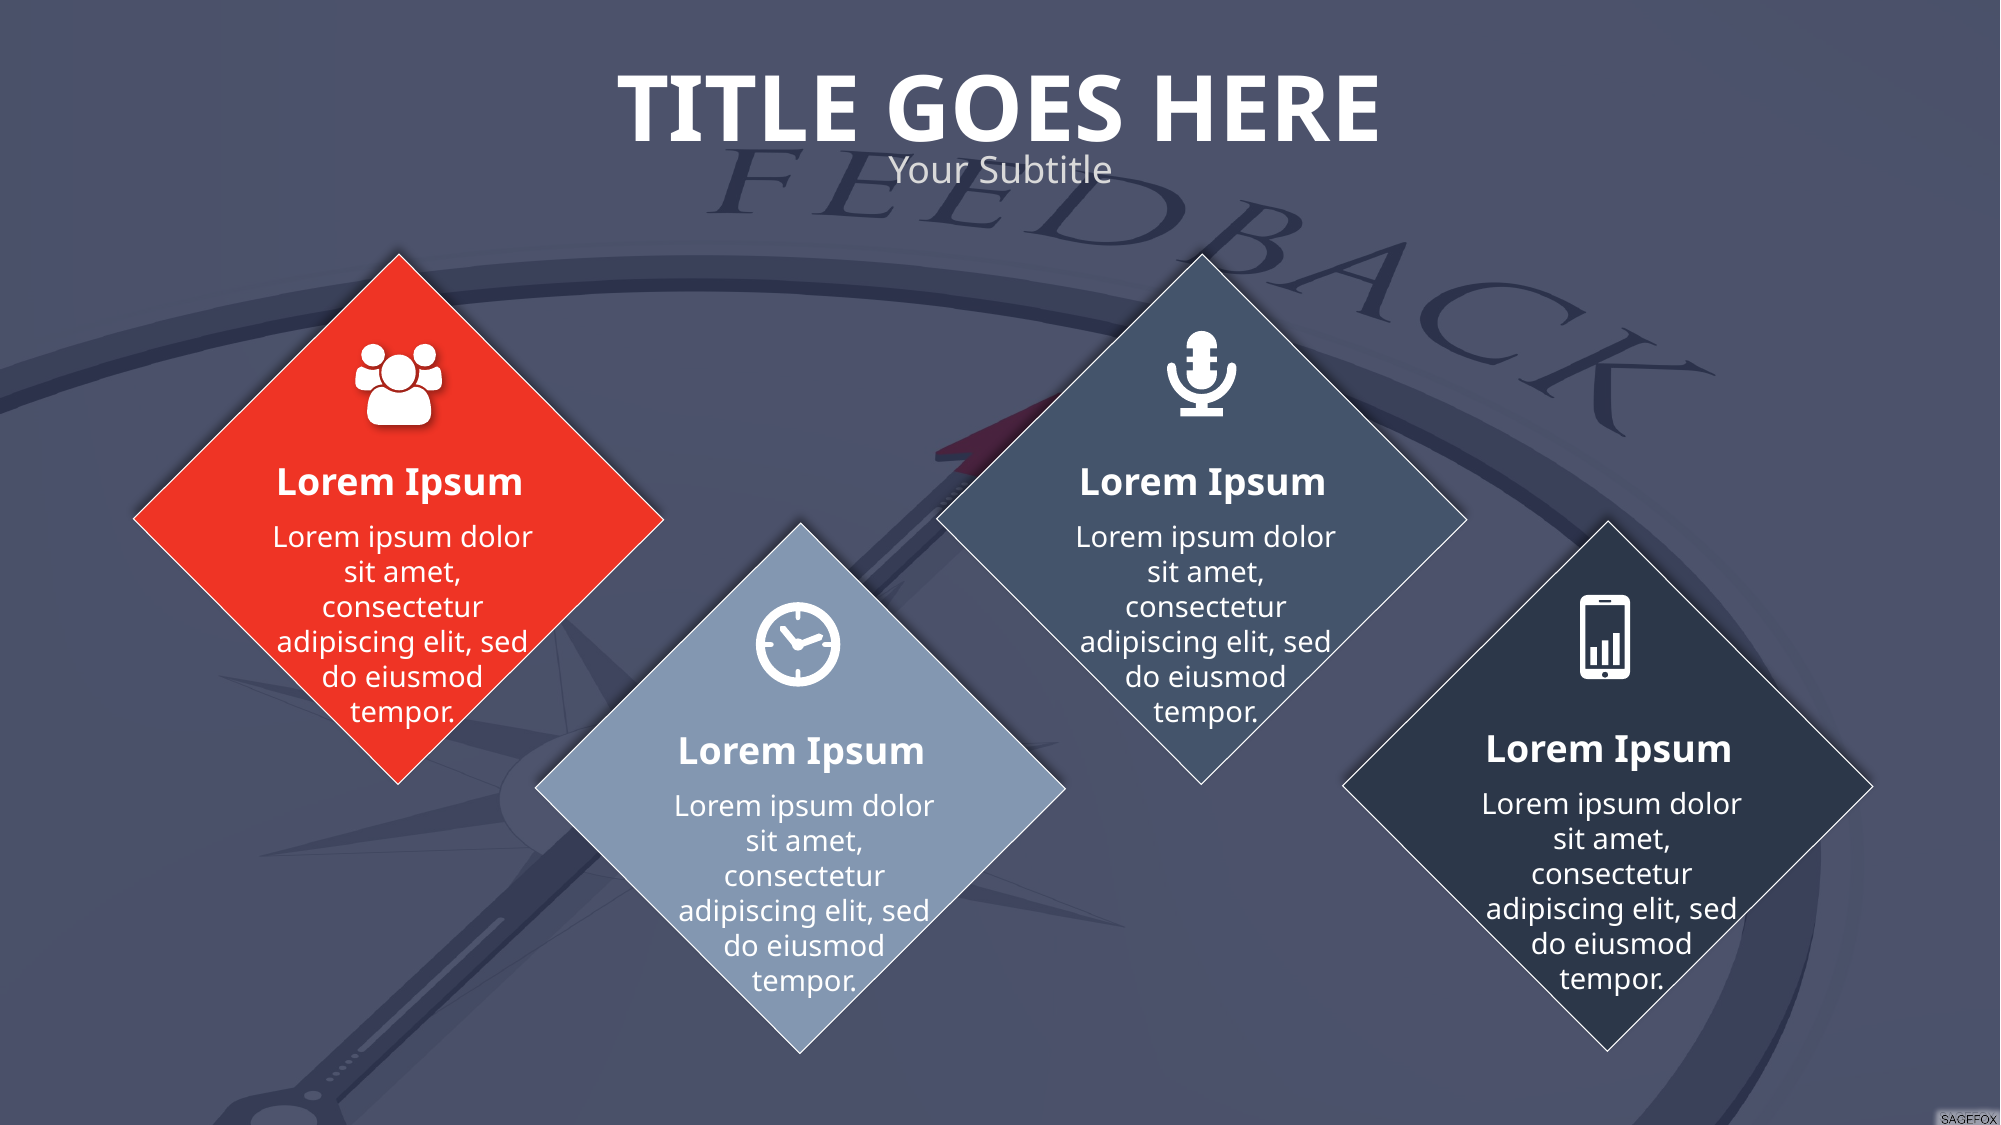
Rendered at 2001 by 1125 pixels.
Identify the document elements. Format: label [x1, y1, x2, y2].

text_box [548, 42, 1452, 199]
text_box [1052, 450, 1353, 668]
text_box [682, 937, 919, 1055]
text_box [1167, 330, 1237, 417]
text_box [1458, 717, 1759, 935]
picture [1938, 1114, 1999, 1125]
text_box [755, 602, 841, 687]
text_box [1083, 668, 1320, 786]
text_box [1489, 935, 1726, 1053]
text_box [1341, 519, 1875, 903]
text_box [651, 719, 952, 937]
text_box [1580, 594, 1631, 679]
text_box [131, 252, 666, 637]
text_box [355, 343, 442, 425]
text_box [249, 450, 550, 668]
text_box [935, 252, 1469, 637]
text_box [533, 521, 1067, 906]
text_box [280, 668, 517, 786]
